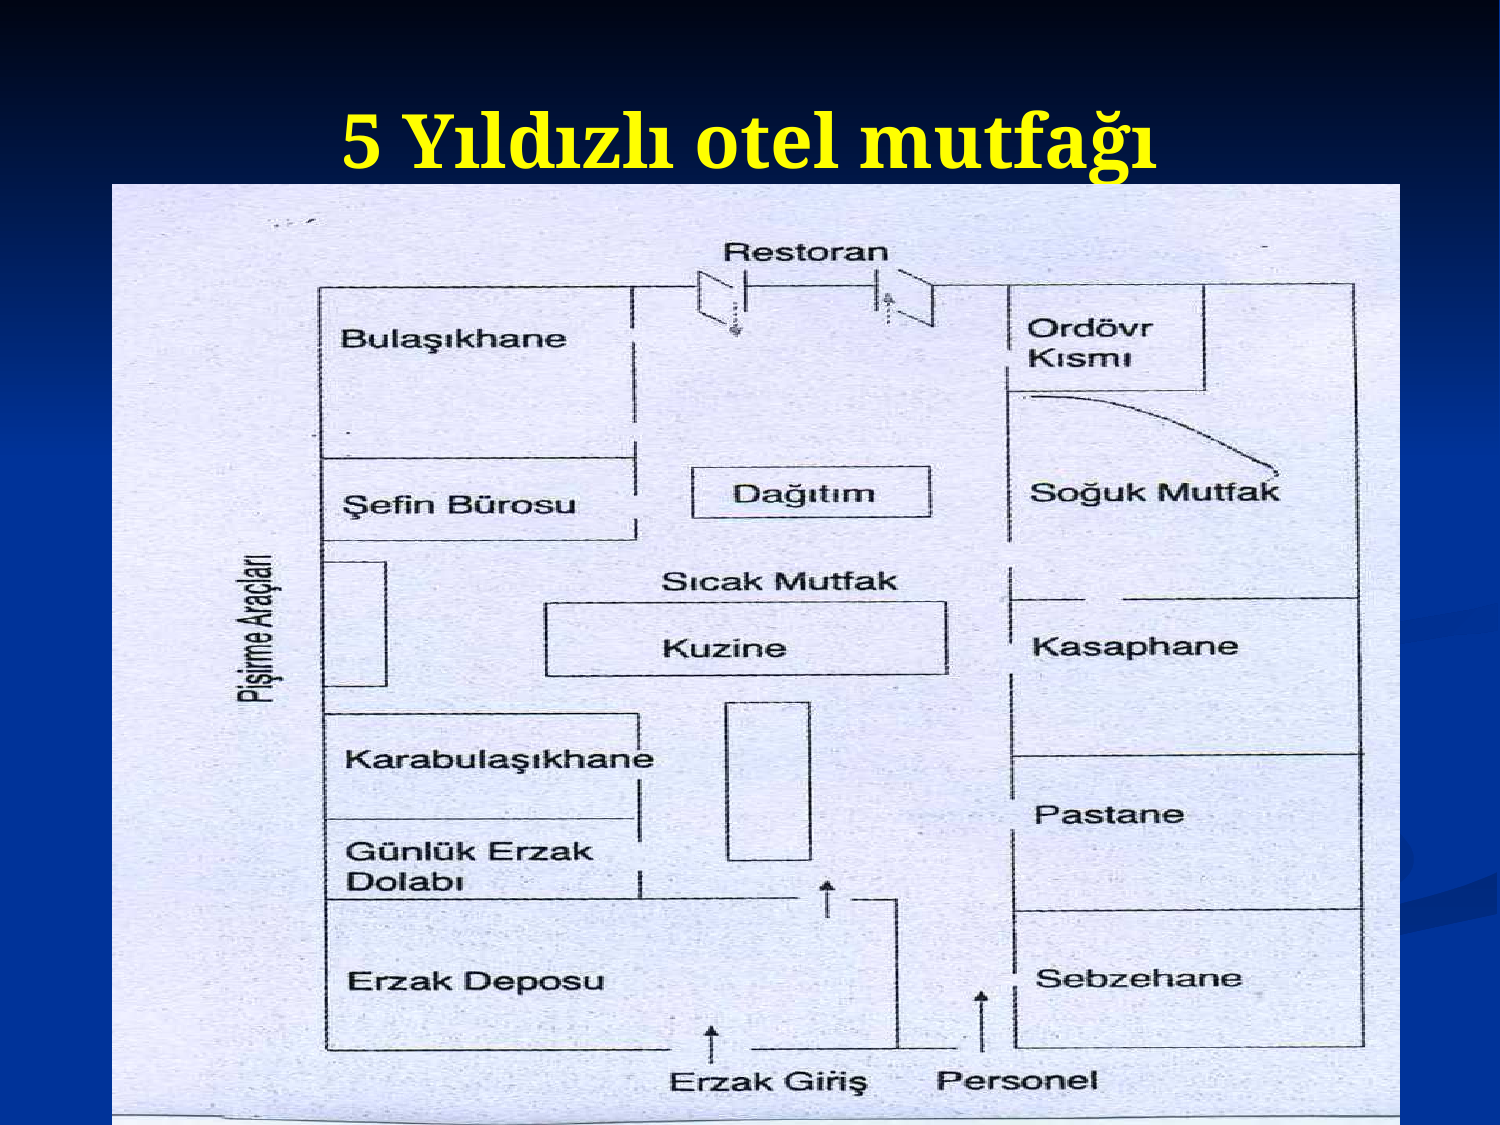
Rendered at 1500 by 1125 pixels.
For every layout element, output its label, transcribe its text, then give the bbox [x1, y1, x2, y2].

title 5 Yıldızlı otel mutfağı [74, 44, 1426, 233]
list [111, 184, 1400, 1125]
